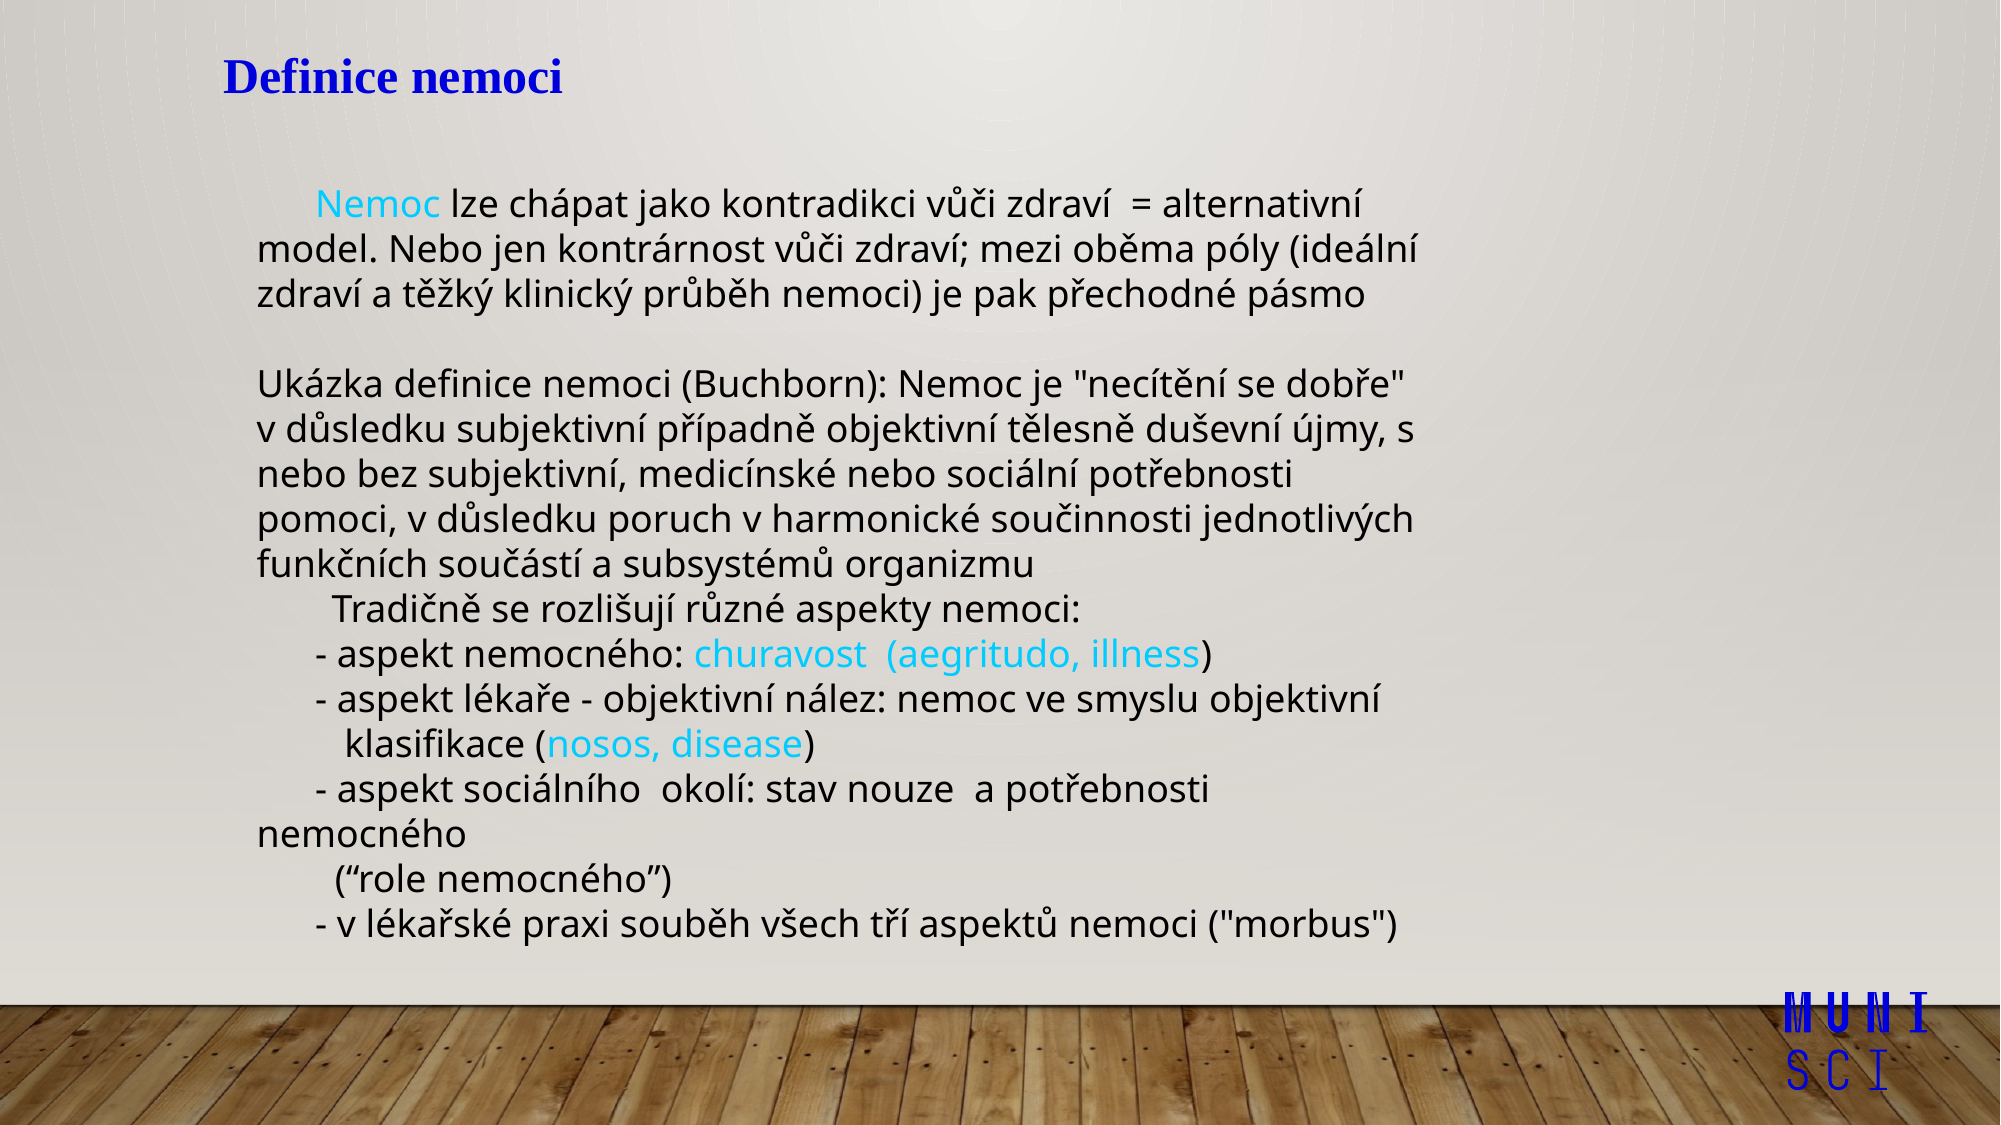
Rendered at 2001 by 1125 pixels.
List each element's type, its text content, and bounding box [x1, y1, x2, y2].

picture [1835, 1005, 1841, 1026]
picture [0, 1005, 2000, 1125]
text_box Definice nemoci [208, 36, 580, 111]
picture [1796, 1005, 1800, 1025]
text_box Nemoc lze chápat jako kontradikci vůči zdraví = alternativní model. Nebo jen kontrárnost vůči zdraví; mezi oběma póly (ideální zdraví a těžký klinický průběh nemoci) je pak přechodné pásmo Ukázka definice nemoci (Buchborn): Nemoc je "necítění se dobře" v důsledku subjektivní případně objektivní tělesně duševní újmy, s nebo bez subjektivní, medicínské nebo sociální potřebnosti pomoci, v důsledku poruch v harmonické součinnosti jednotlivých funkčních součástí a subsystémů organizmu Tradičně se rozlišují různé aspekty nemoci: - aspekt nemocného: churavost (aegritudo, illness) - aspekt lékaře - objektivní nález: nemoc ve smyslu objektivní klasifikace (nosos, disease) - aspekt sociálního okolí: stav nouze a potřebnosti nemocného (“role nemocného”) - v lékařské praxi souběh všech tří aspektů nemoci ("morbus") [241, 0, 1453, 953]
